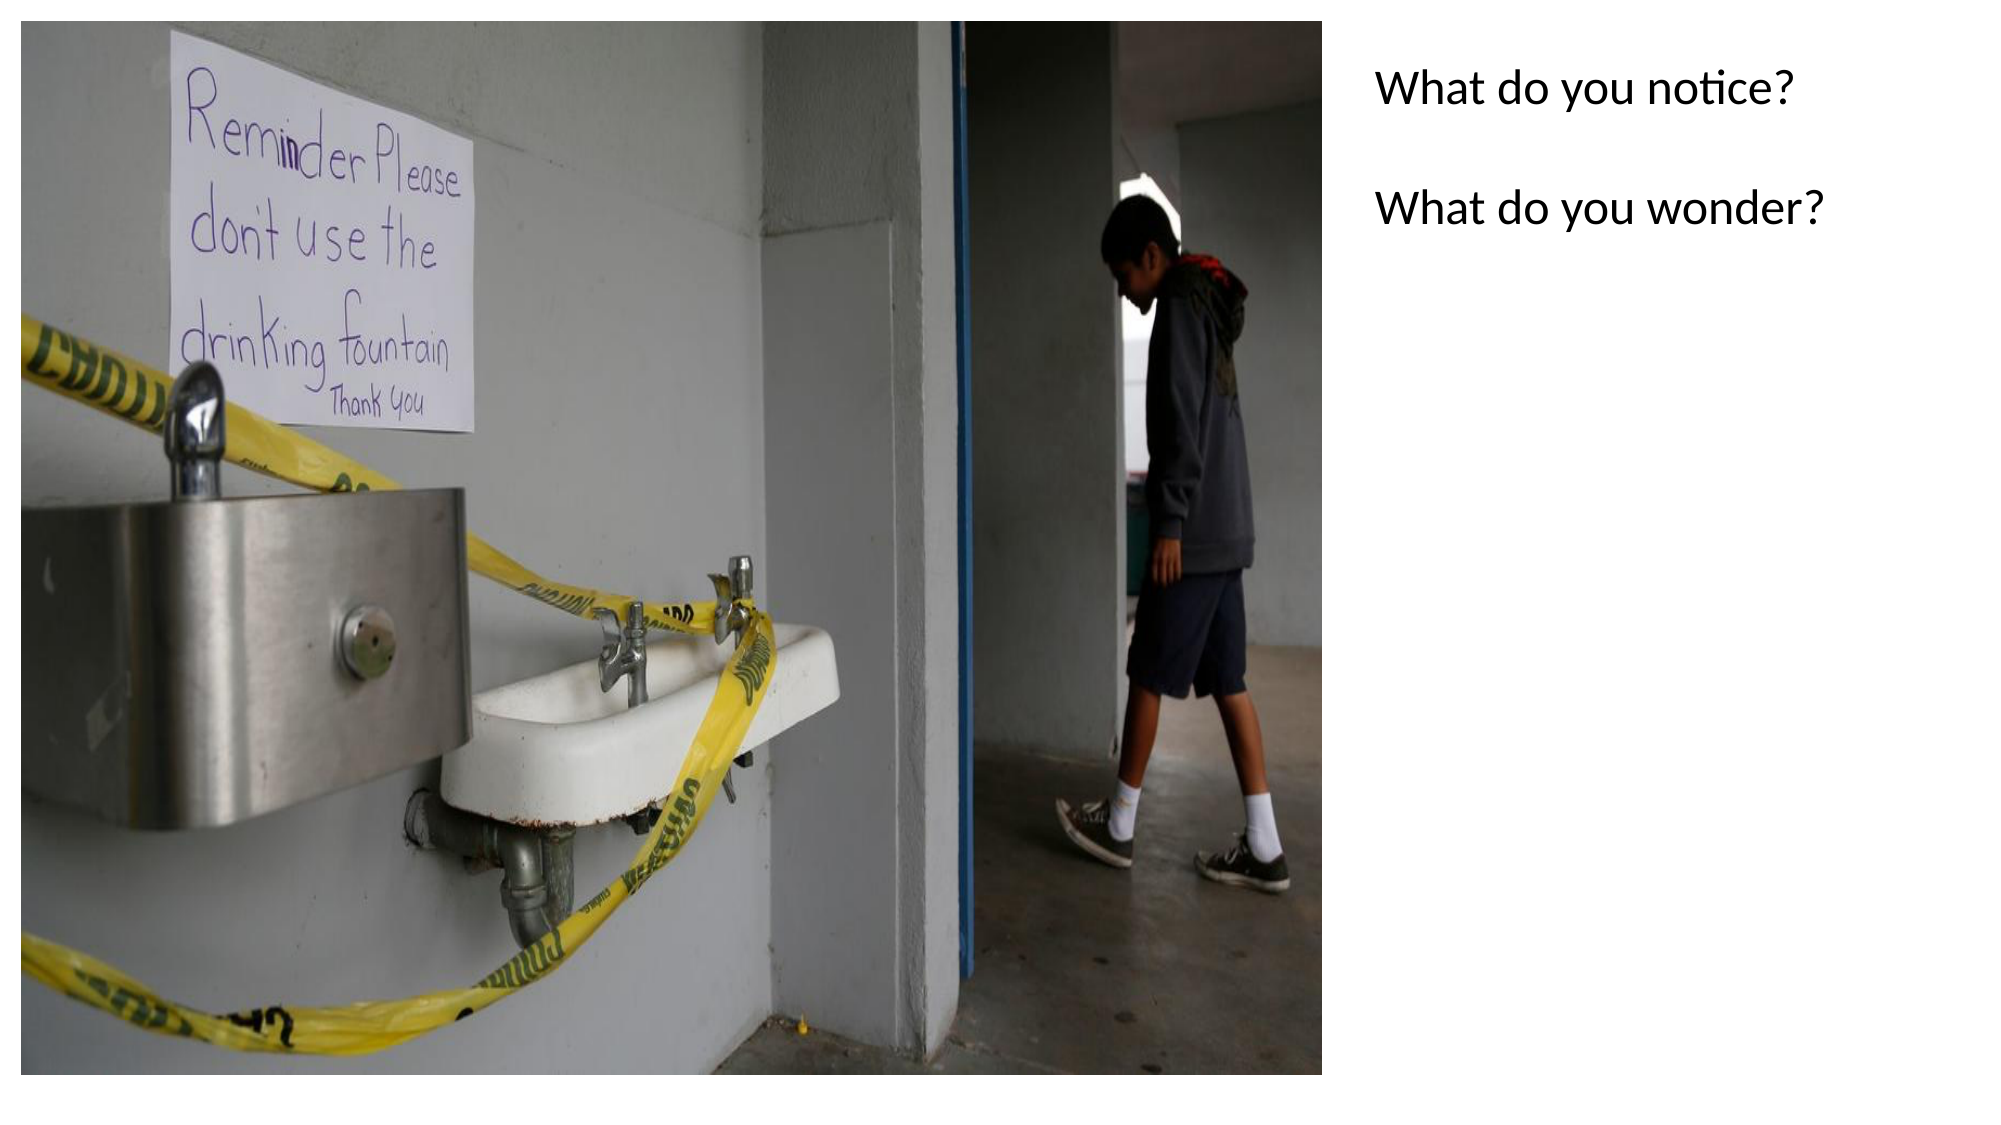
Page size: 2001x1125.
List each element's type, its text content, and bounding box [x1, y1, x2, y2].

text_box What do you notice? What do you wonder? [1359, 47, 1925, 317]
picture [20, 20, 1322, 1076]
